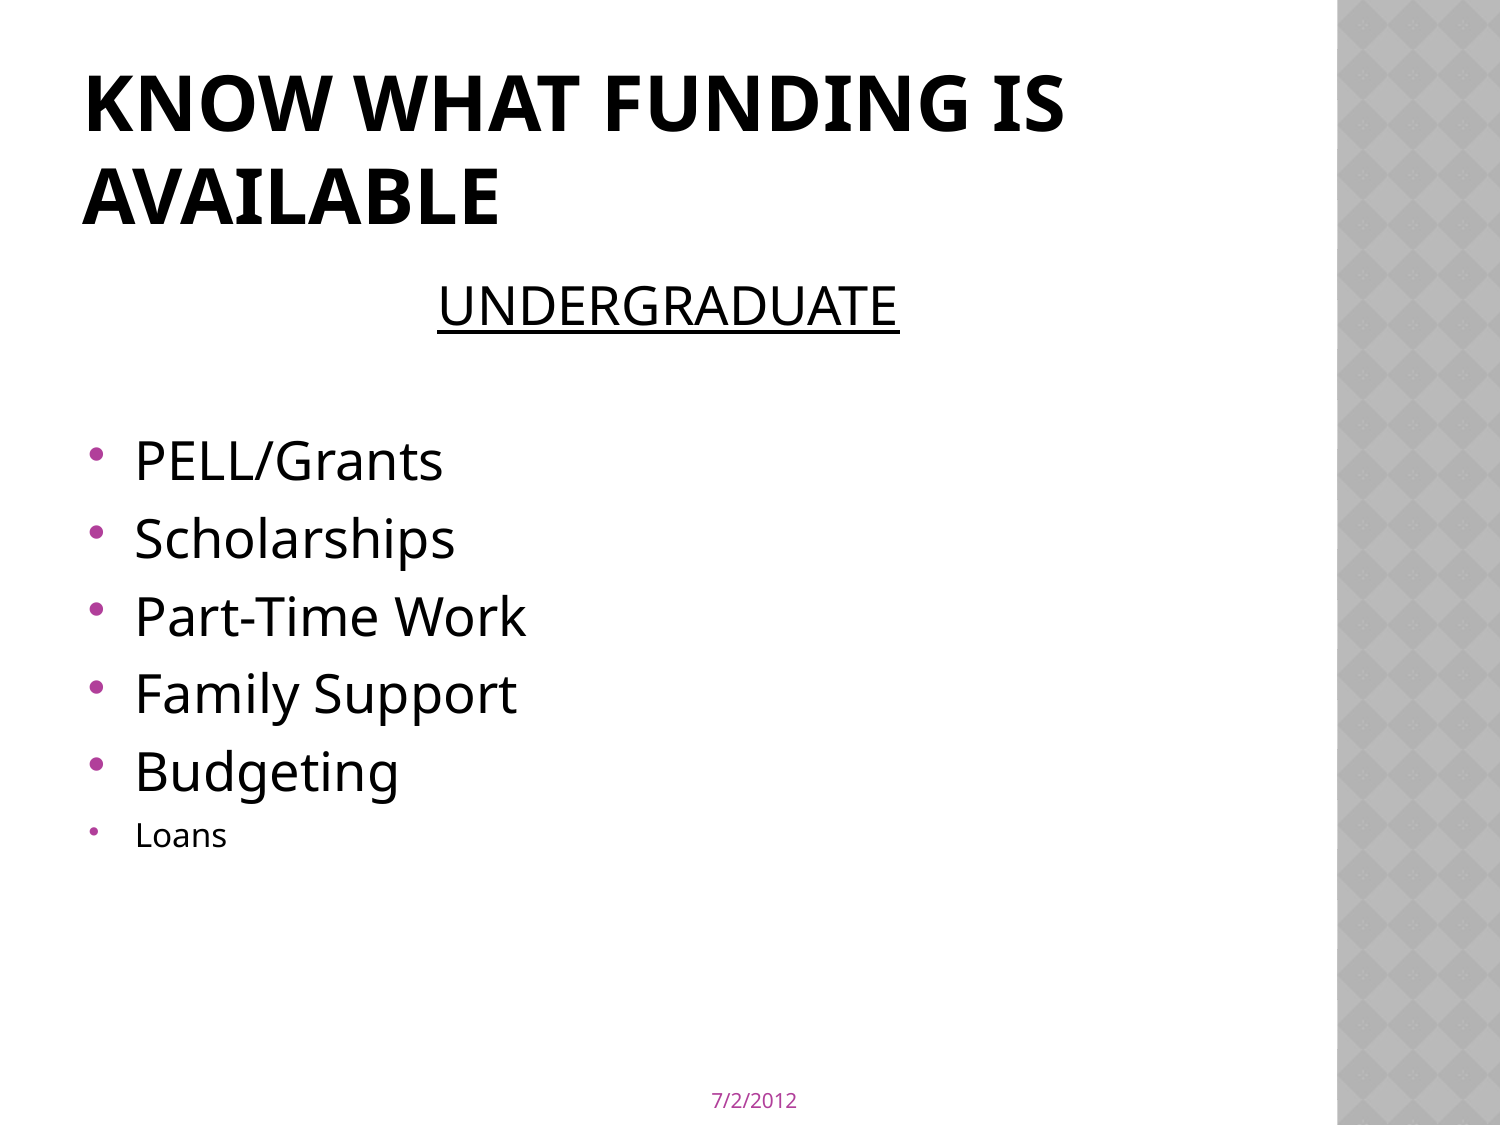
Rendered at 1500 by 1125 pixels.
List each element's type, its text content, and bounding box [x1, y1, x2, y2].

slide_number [696, 1075, 1025, 1113]
list UNDERGRADUATE PELL/Grants Scholarships Part-Time Work Family Support Budgeting Loans [75, 264, 1263, 1059]
title Know what funding is available [75, 52, 1263, 240]
